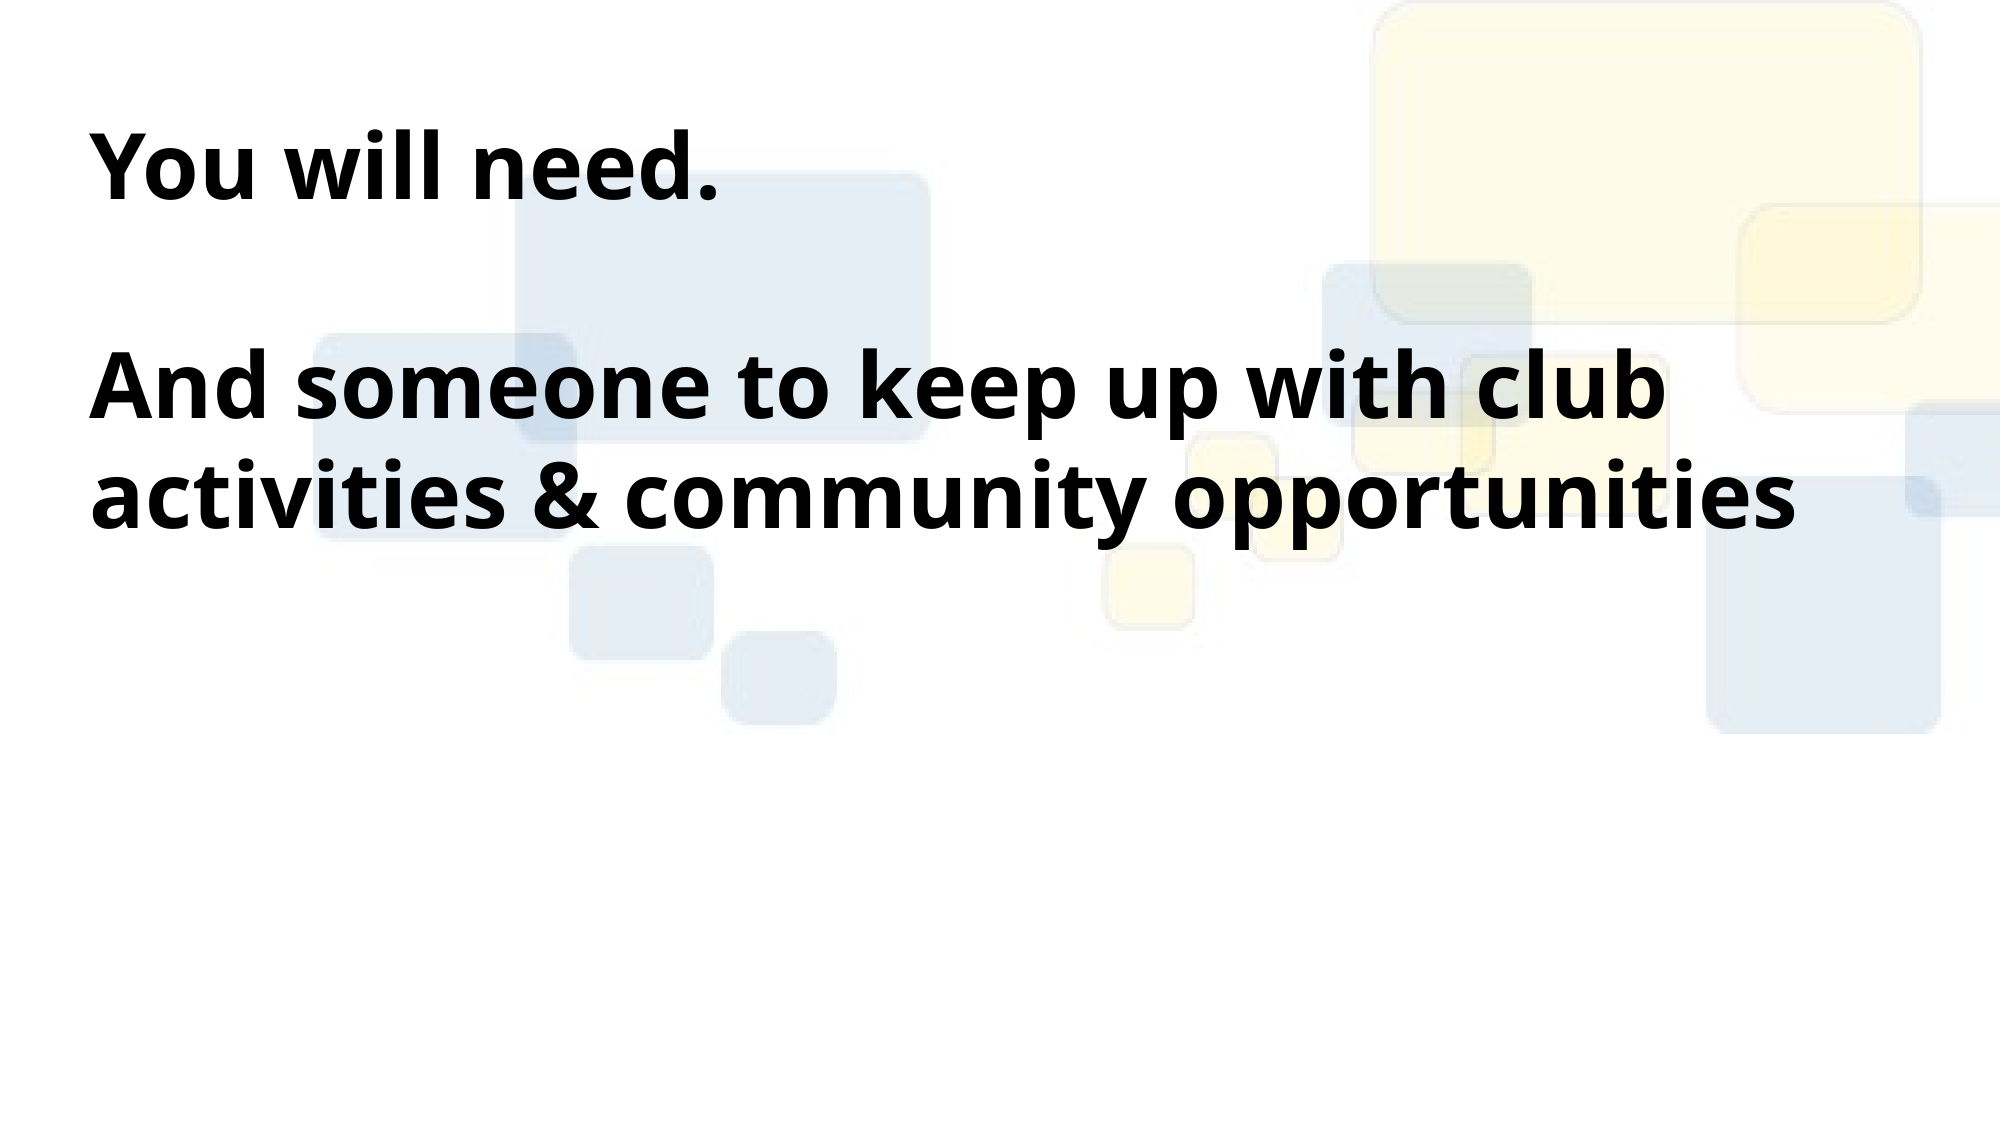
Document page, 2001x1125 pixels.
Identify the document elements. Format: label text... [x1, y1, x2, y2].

text_box You will need. And someone to keep up with club activities & community opportunities [75, 100, 313, 675]
picture [313, 0, 2000, 734]
